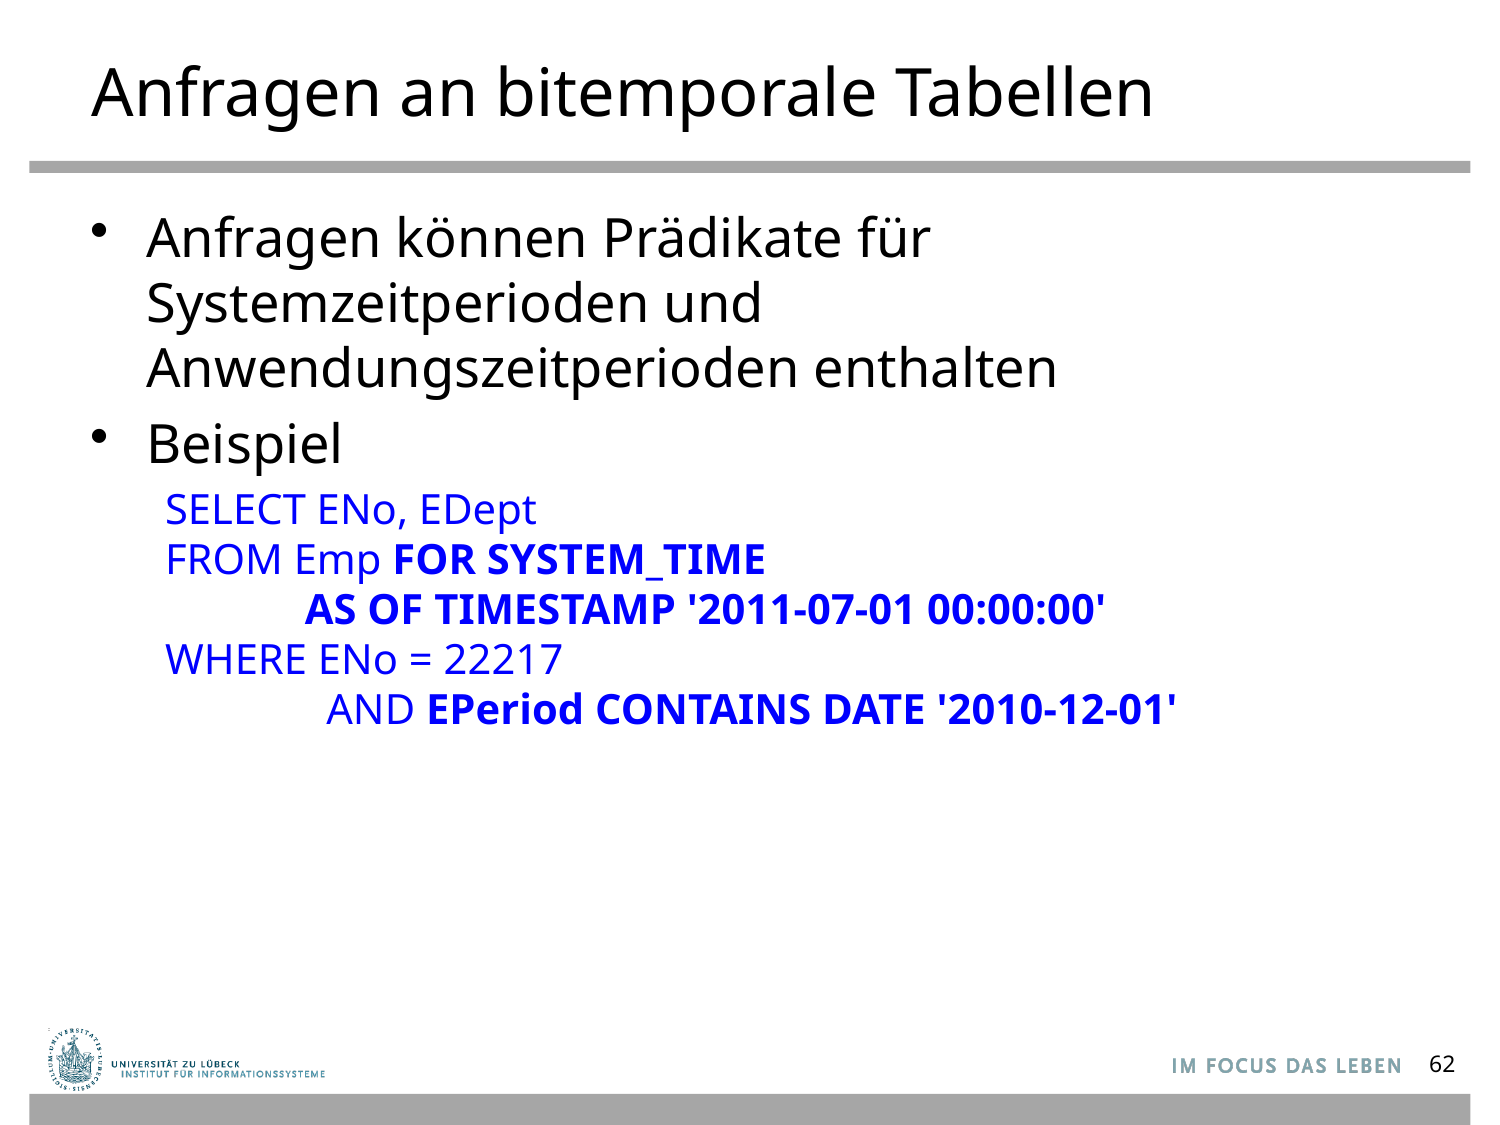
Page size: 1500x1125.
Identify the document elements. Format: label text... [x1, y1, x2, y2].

list Anfragen können Prädikate für Systemzeitperioden und Anwendungszeitperioden enthalten Beispiel SELECT ENo, EDept FROM Emp FOR SYSTEM_TIME AS OF TIMESTAMP '2011-07-01 00:00:00' WHERE ENo = 22217 AND EPeriod CONTAINS DATE '2010-12-01' [75, 196, 1425, 1012]
picture [1173, 1058, 1305, 1073]
slide_number 62 [1305, 1050, 1471, 1083]
title Anfragen an bitemporale Tabellen [76, 42, 1427, 126]
